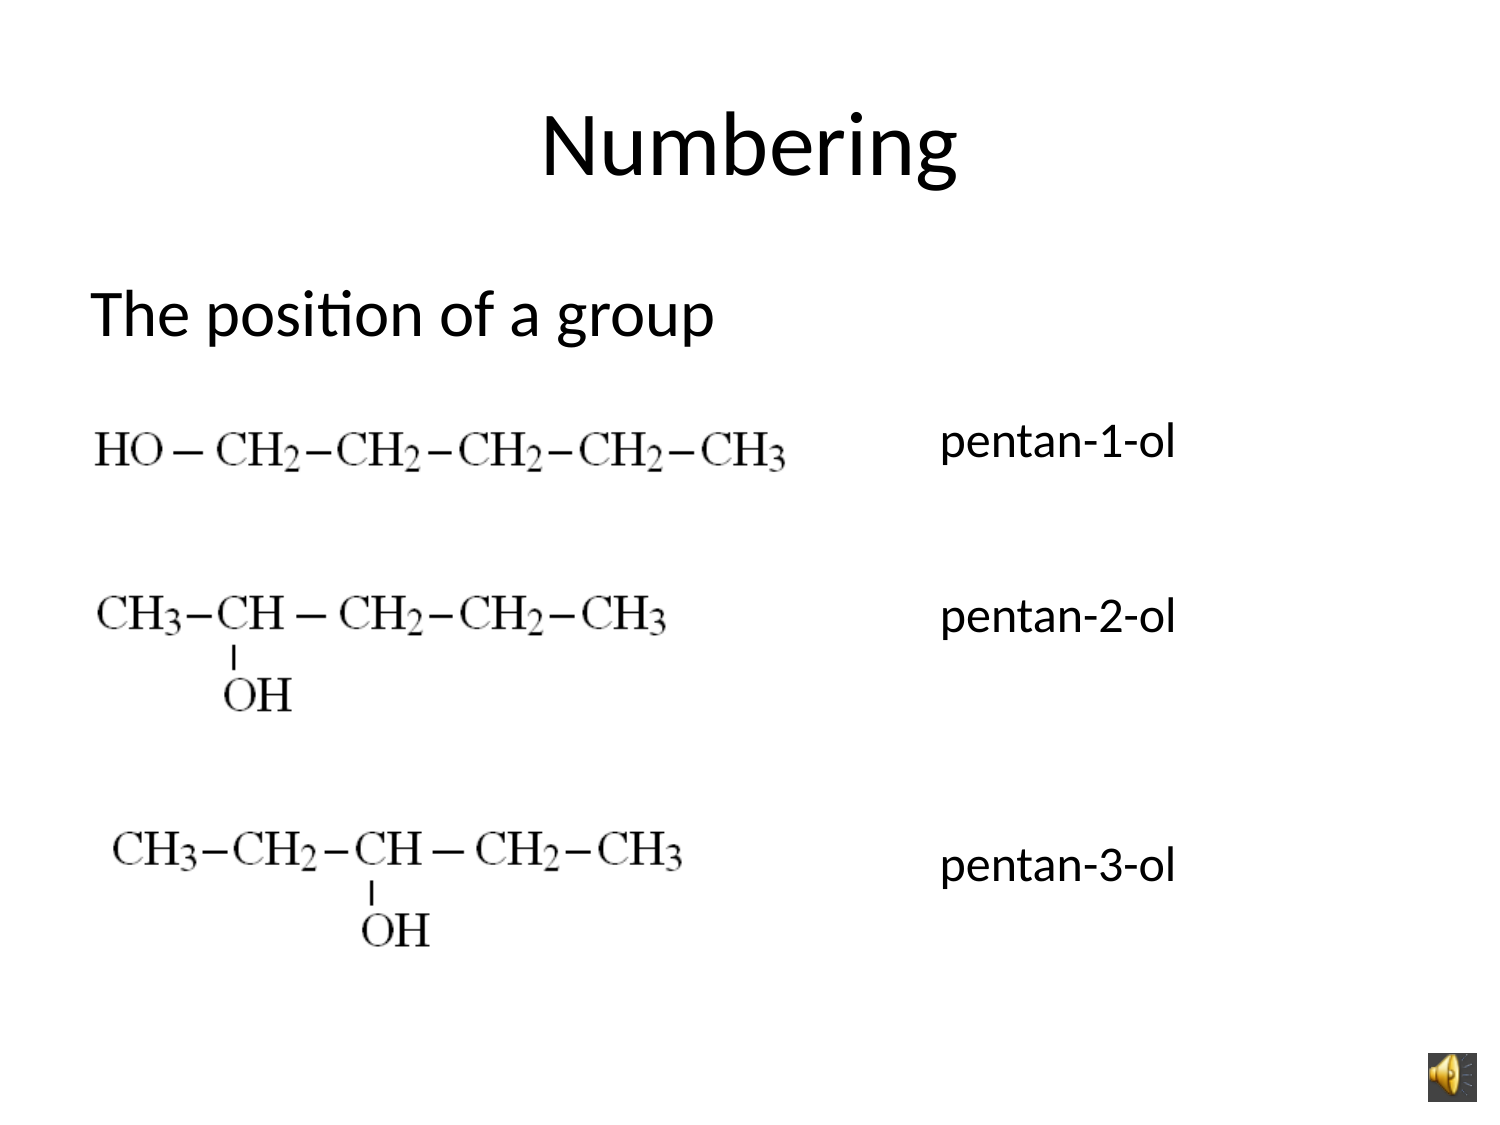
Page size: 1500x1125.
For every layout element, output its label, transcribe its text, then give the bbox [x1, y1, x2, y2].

title Numbering [75, 45, 1425, 233]
picture [74, 412, 807, 491]
text_box pentan-3-ol [924, 824, 1229, 899]
picture [87, 799, 710, 976]
text_box pentan-1-ol [924, 399, 1225, 475]
text_box pentan-2-ol [924, 574, 1263, 650]
list The position of a group [75, 262, 1363, 375]
picture [1427, 1052, 1478, 1103]
picture [62, 574, 687, 732]
